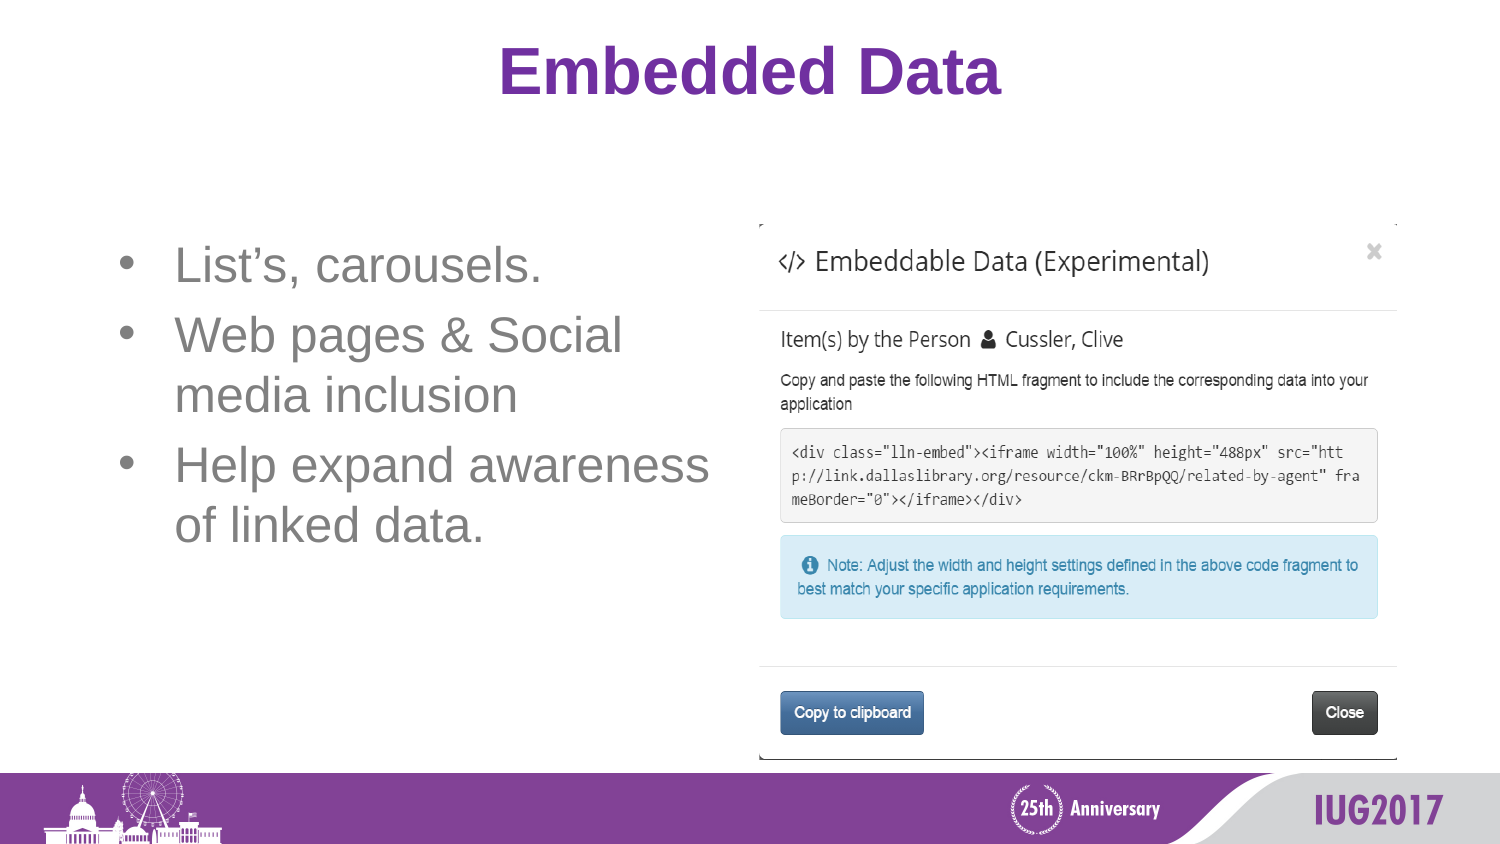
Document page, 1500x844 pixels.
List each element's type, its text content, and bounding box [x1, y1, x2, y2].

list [759, 224, 1398, 761]
list List’s, carousels. Web pages & Social media inclusion Help expand awareness of linked data. [103, 224, 741, 760]
picture [0, 773, 1500, 844]
title Embedded Data [24, 21, 1475, 114]
